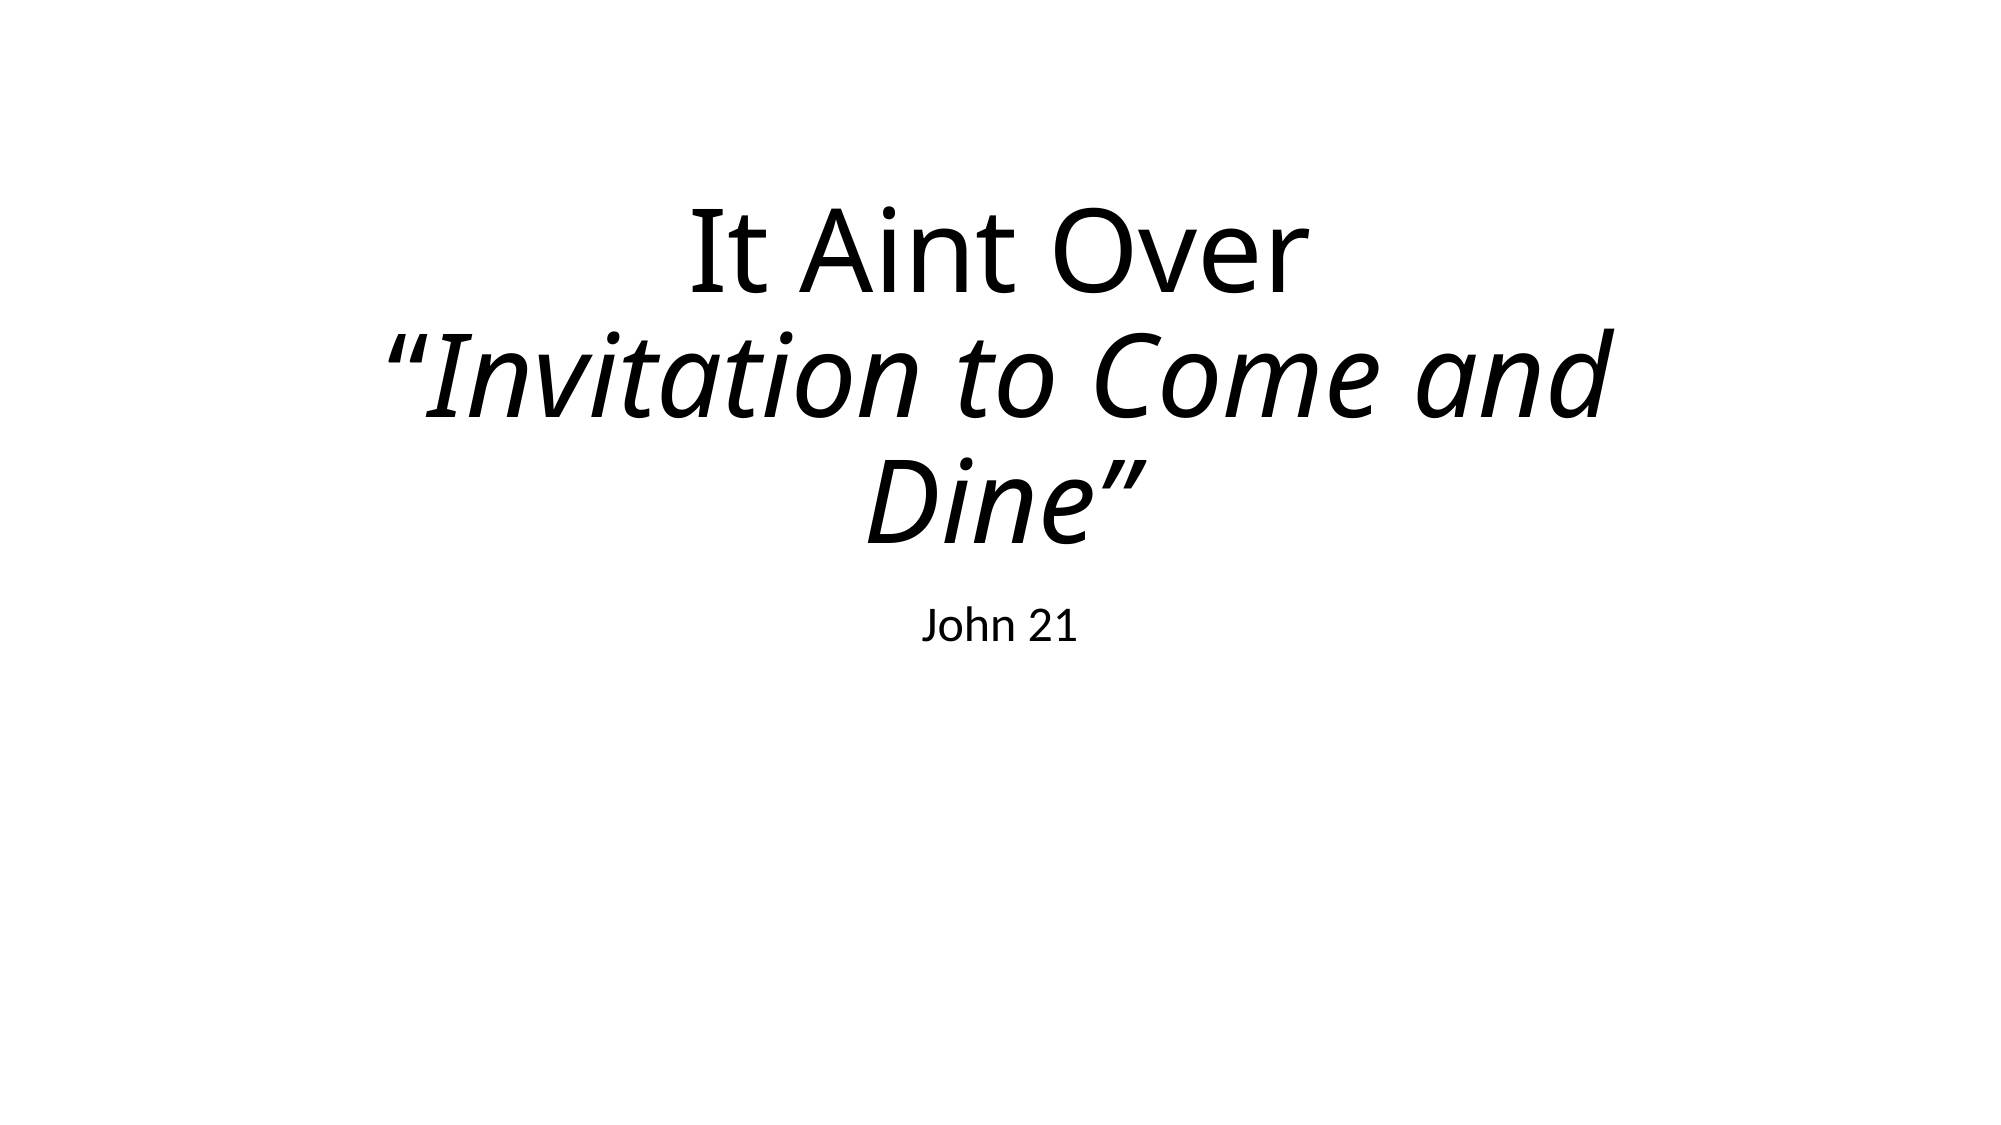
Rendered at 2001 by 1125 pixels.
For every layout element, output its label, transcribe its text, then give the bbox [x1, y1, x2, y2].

subtitle John 21 [249, 590, 1750, 863]
title It Aint Over “Invitation to Come and Dine” [249, 184, 1750, 576]
